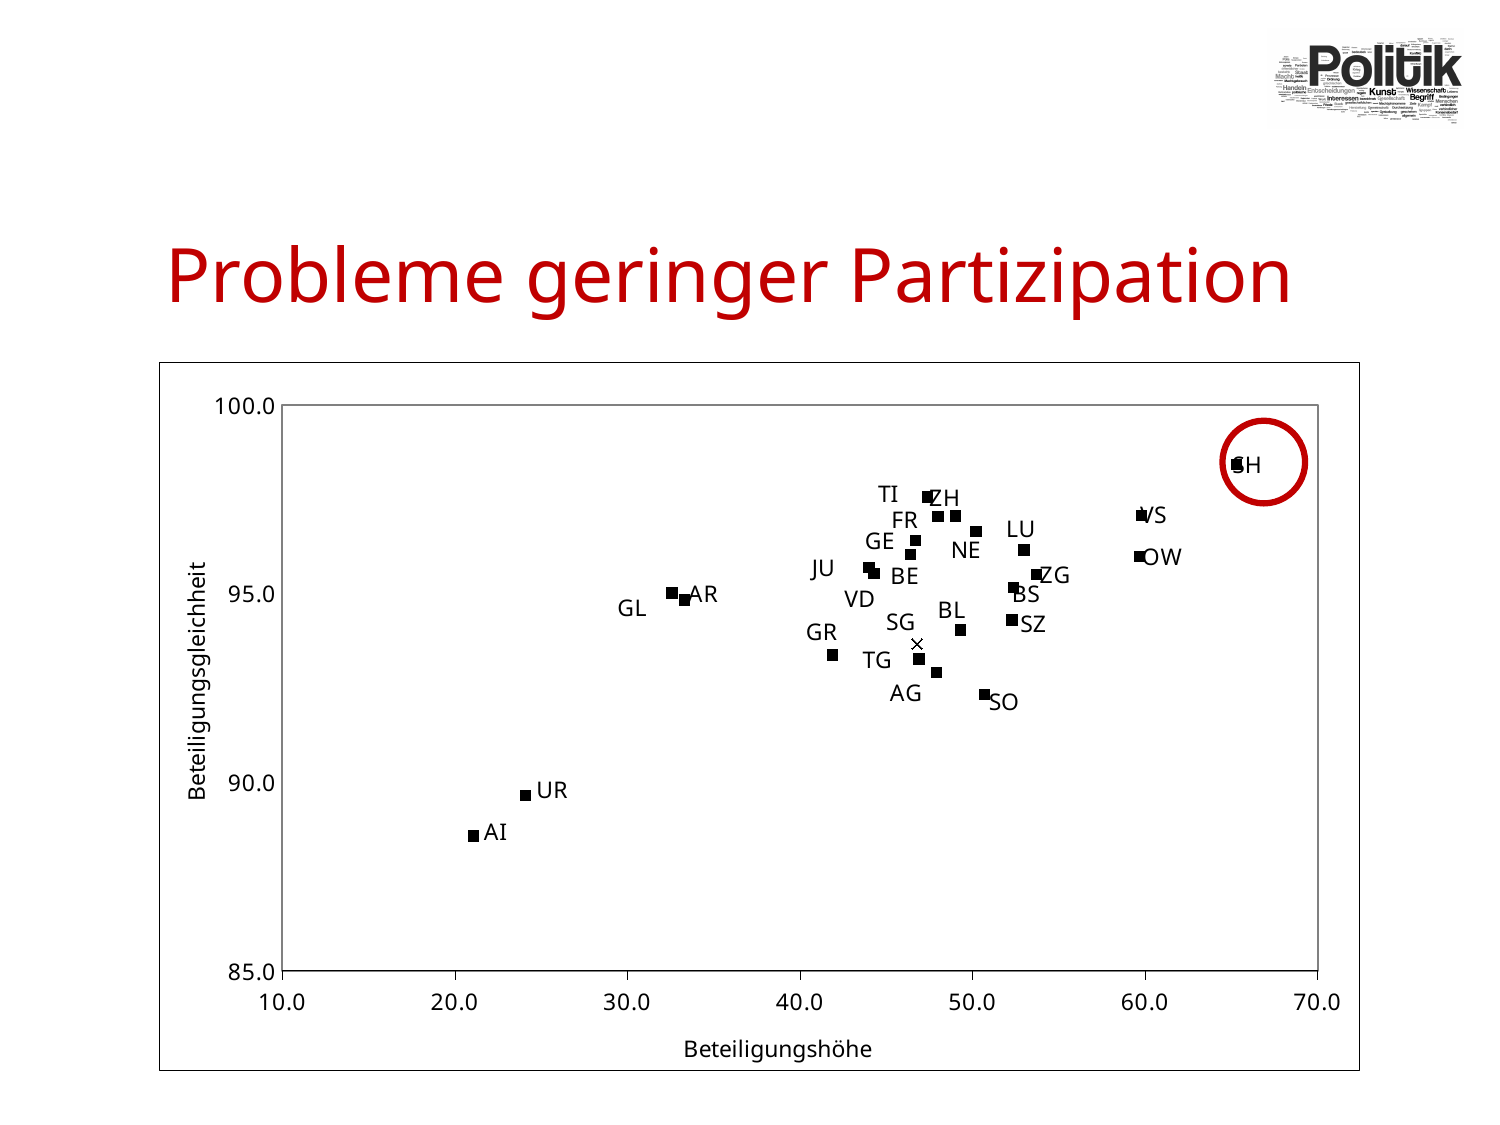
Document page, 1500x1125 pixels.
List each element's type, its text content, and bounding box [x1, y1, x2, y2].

title Probleme geringer Partizipation [150, 137, 1350, 325]
chart [159, 361, 1360, 1071]
